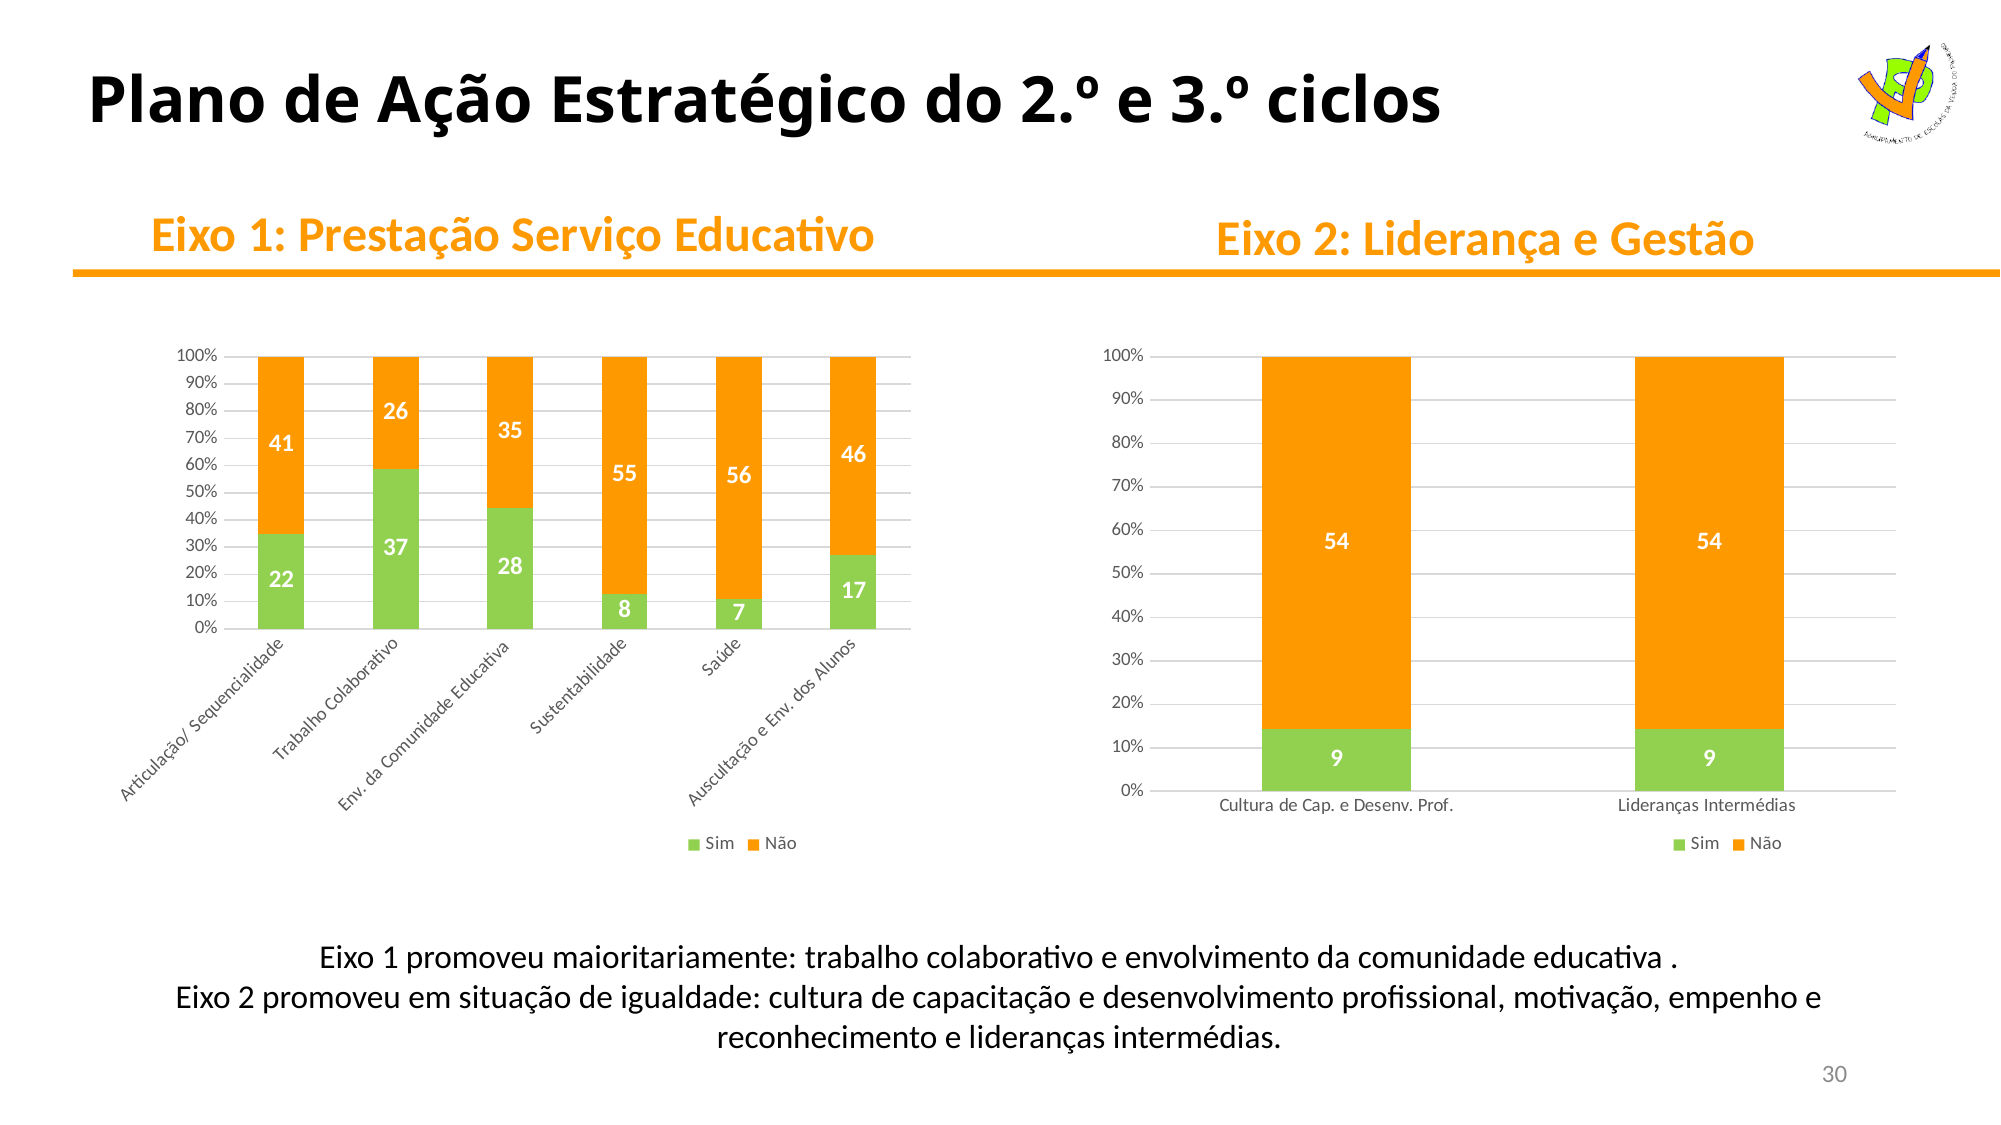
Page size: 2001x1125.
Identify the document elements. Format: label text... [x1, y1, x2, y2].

slide_number 30 [1412, 1063, 1863, 1103]
text_box Eixo 1 promoveu maioritariamente: trabalho colaborativo e envolvimento da comunidade educativa . Eixo 2 promoveu em situação de igualdade: cultura de capacitação e desenvolvimento profissional, motivação, empenho e reconhecimento e lideranças intermédias. [58, 928, 1942, 1063]
chart [100, 336, 928, 869]
picture [1857, 43, 1957, 144]
text_box Eixo 1: Prestação Serviço Educativo [118, 193, 910, 269]
text_box [72, 268, 2000, 278]
title Plano de Ação Estratégico do 2.º e 3.º ciclos [72, 59, 1857, 144]
text_box Eixo 2: Liderança e Gestão [1167, 198, 1805, 273]
chart [1085, 336, 1913, 869]
